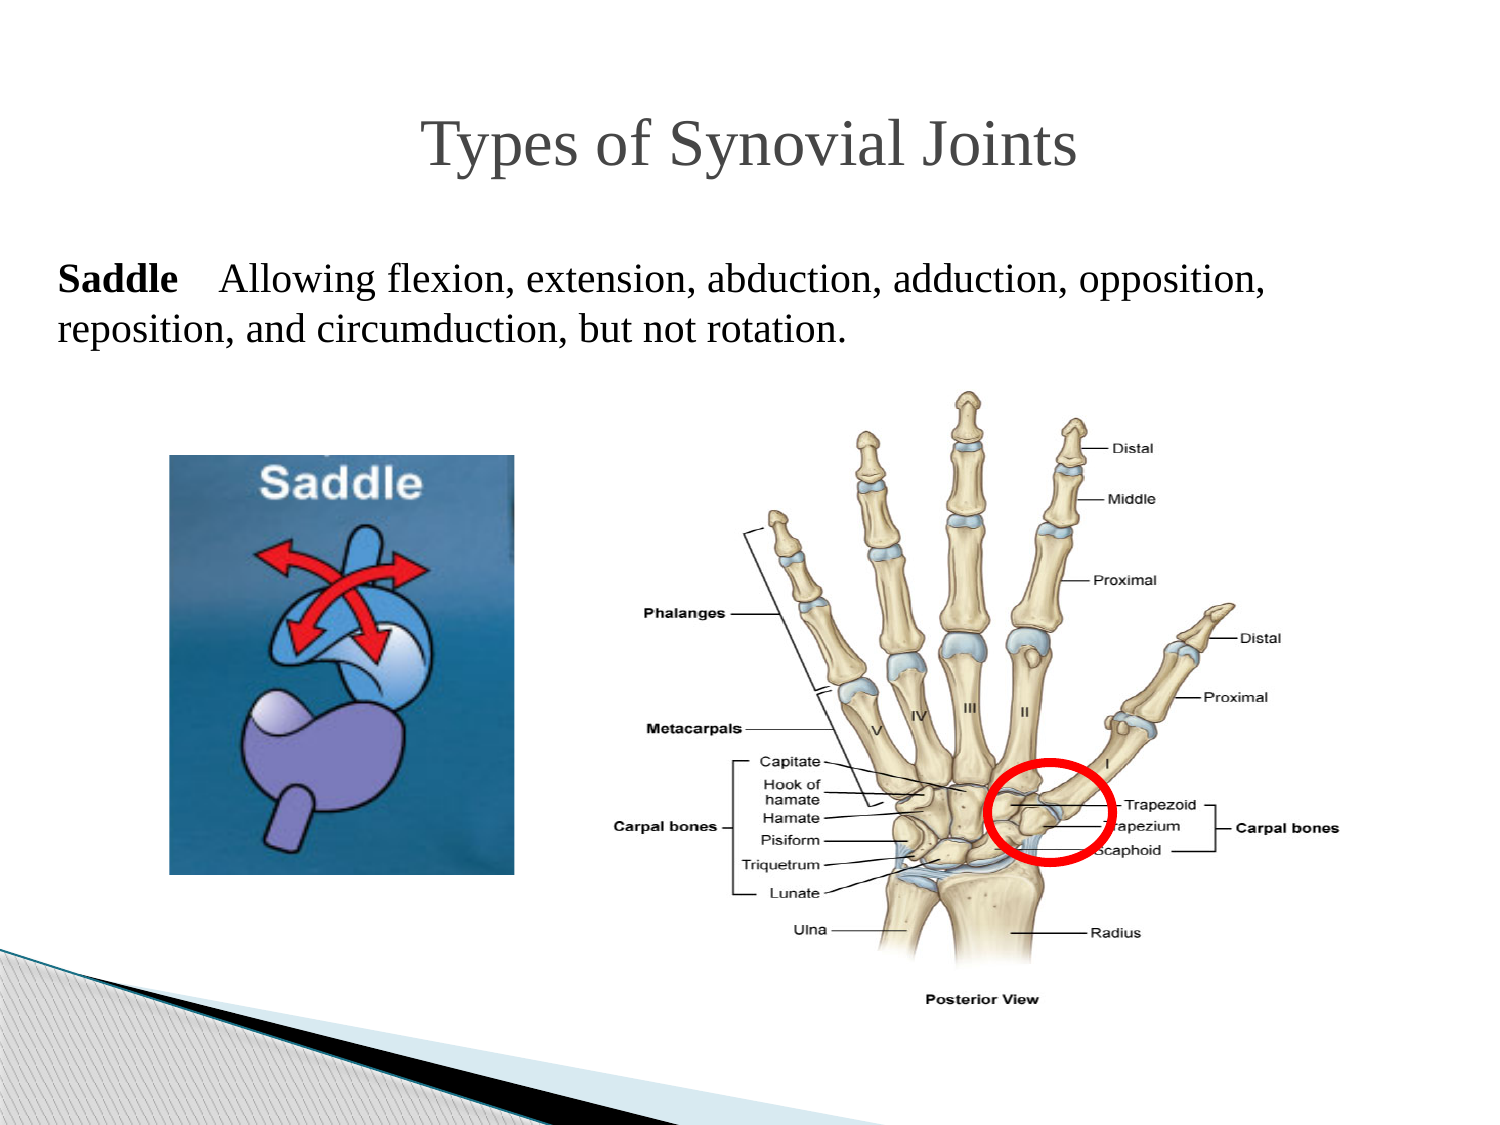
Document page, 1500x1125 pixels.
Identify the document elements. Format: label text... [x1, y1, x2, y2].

picture [168, 454, 515, 876]
list Saddle Allowing flexion, extension, abduction, adduction, opposition, reposition, and circumduction, but not rotation. [24, 243, 1450, 986]
title Types of Synovial Joints [75, 45, 1425, 233]
picture [612, 362, 1343, 1008]
